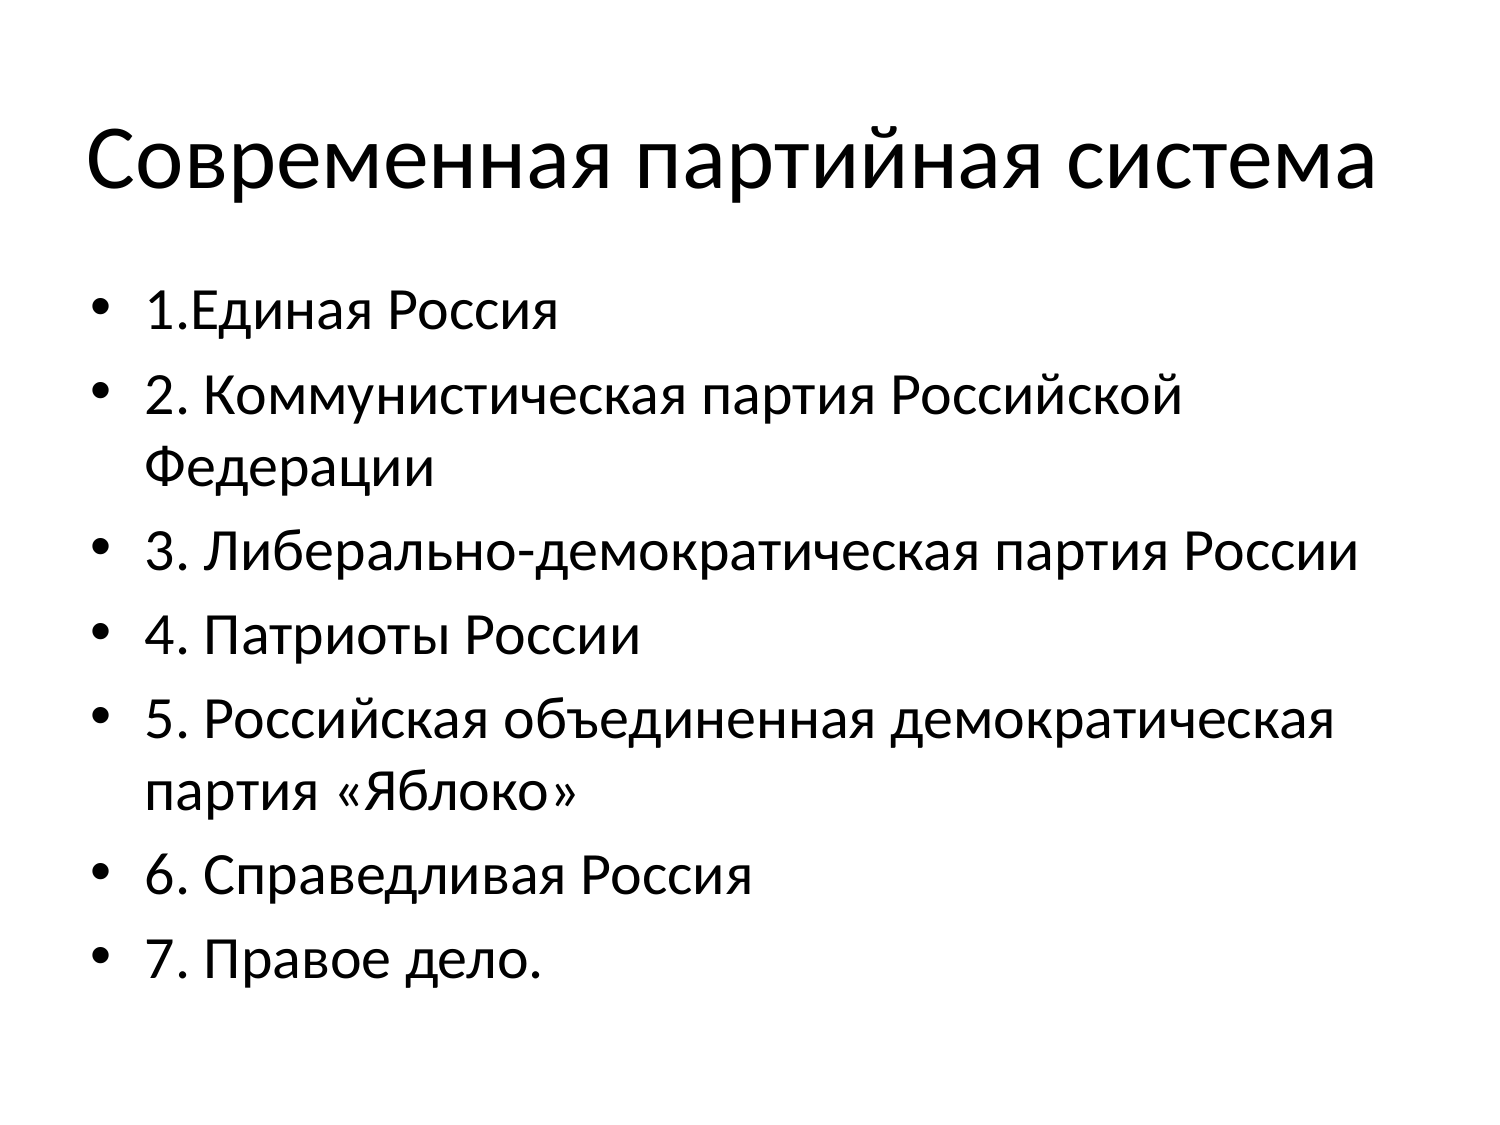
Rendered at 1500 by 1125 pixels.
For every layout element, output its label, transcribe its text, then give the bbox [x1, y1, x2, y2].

list 1.Единая Россия 2. Коммунистическая партия Российской Федерации 3. Либерально-демократическая партия России 4. Патриоты России 5. Российская объединенная демократическая партия «Яблоко» 6. Справедливая Россия 7. Правое дело. [75, 262, 1425, 1005]
title Современная партийная система [58, 58, 1409, 247]
